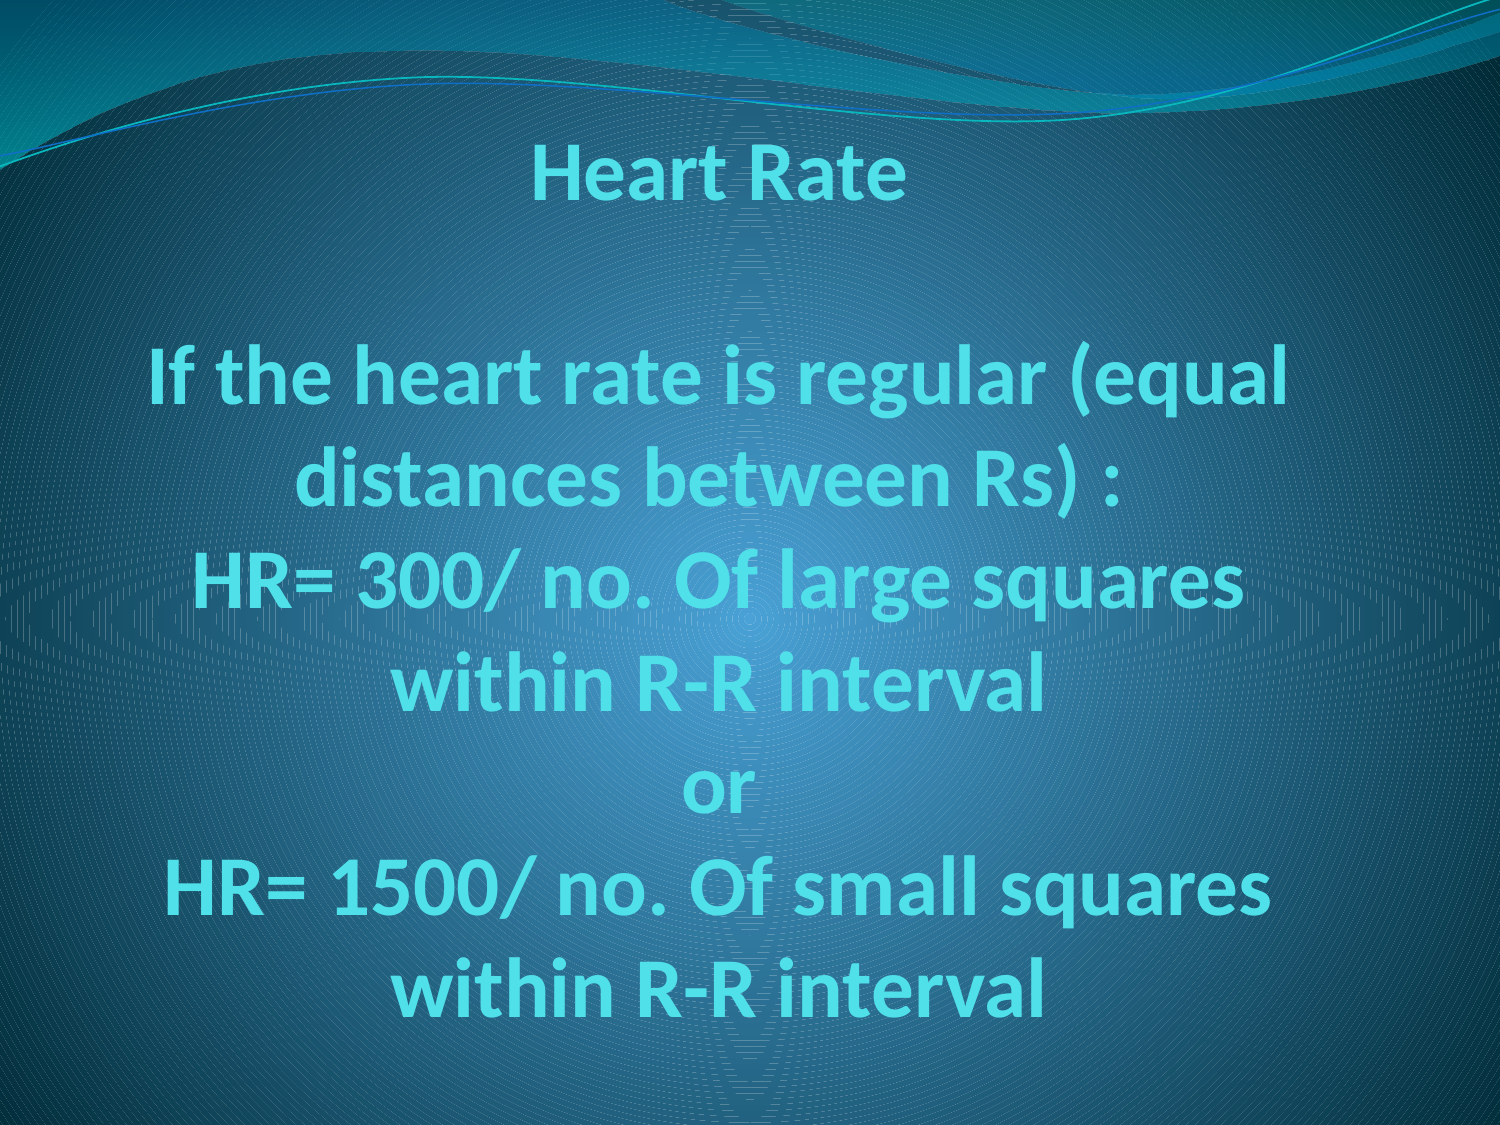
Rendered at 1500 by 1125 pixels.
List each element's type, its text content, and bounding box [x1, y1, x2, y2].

title Heart Rate If the heart rate is regular (equal distances between Rs) : HR= 300/ no. Of large squares within R-R interval or HR= 1500/ no. Of small squares within R-R interval [76, 113, 1365, 1035]
